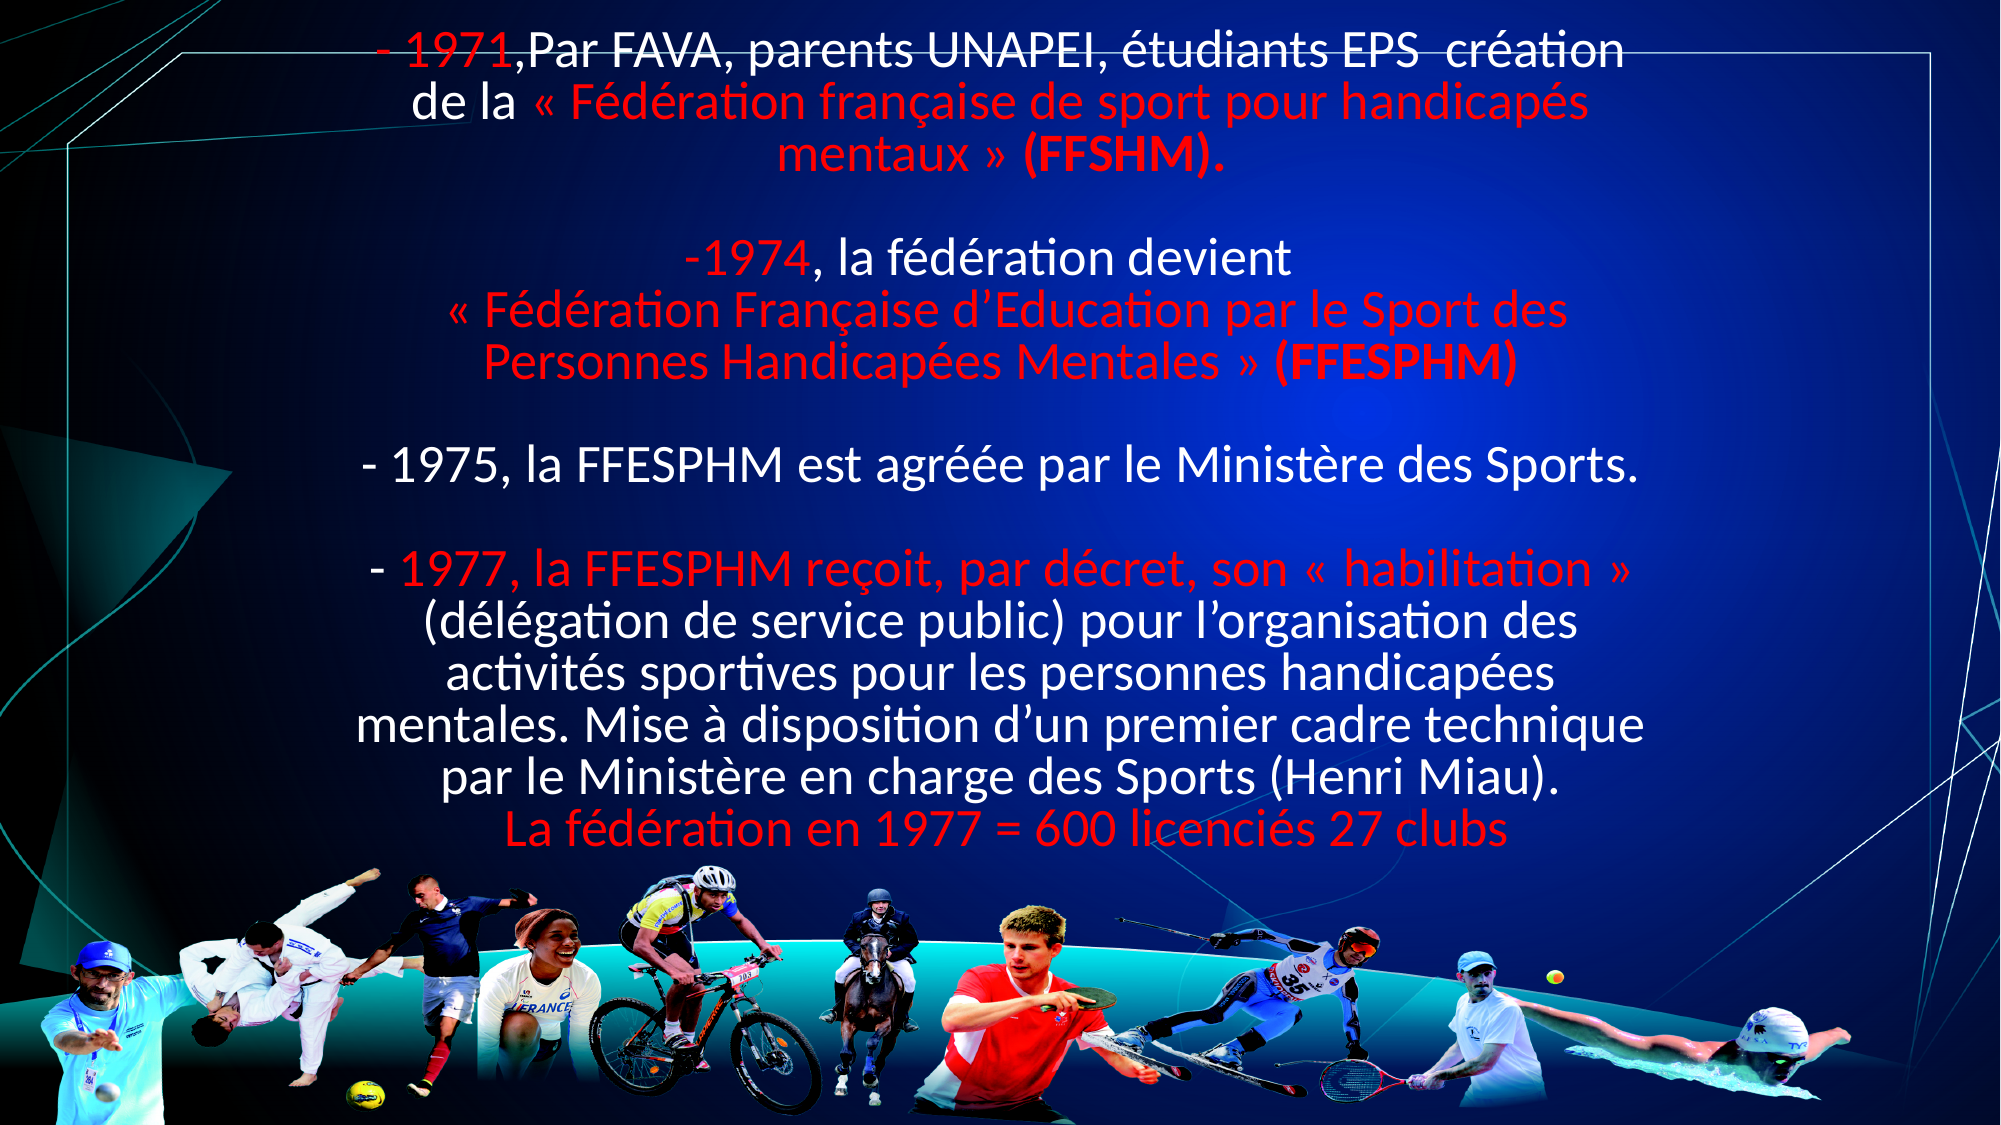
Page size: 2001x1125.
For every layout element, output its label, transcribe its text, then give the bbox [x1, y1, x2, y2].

title - 1971,Par FAVA, parents UNAPEI, étudiants EPS création de la « Fédération française de sport pour handicapés mentaux » (FFSHM). -1974, la fédération devient « Fédération Française d’Education par le Sport des Personnes Handicapées Mentales » (FFESPHM) - 1975, la FFESPHM est agréée par le Ministère des Sports. - 1977, la FFESPHM reçoit, par décret, son « habilitation » (délégation de service public) pour l’organisation des activités sportives pour les personnes handicapées mentales. Mise à disposition d’un premier cadre technique par le Ministère en charge des Sports (Henri Miau). La fédération en 1977 = 600 licenciés 27 clubs [326, 30, 1677, 917]
picture [0, 0, 2001, 1125]
